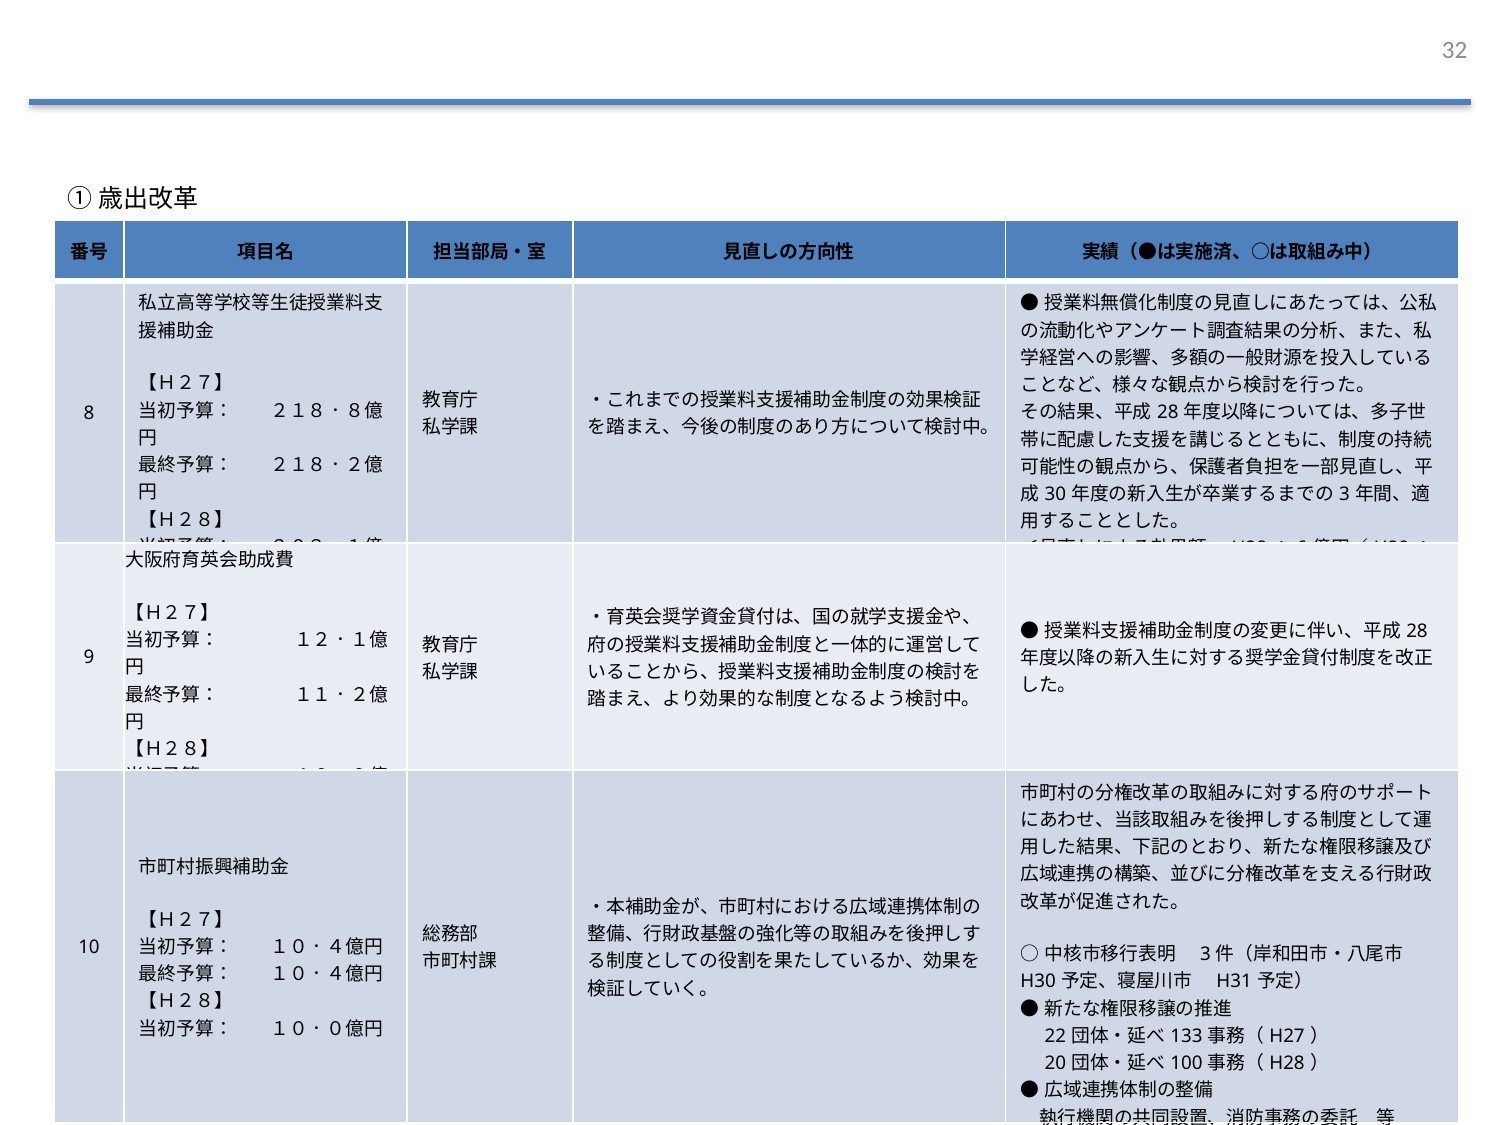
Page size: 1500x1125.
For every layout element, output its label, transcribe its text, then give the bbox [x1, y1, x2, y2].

table_cell 大阪府育英会助成費 【Ｈ２７】 当初予算： １２．１億円 最終予算： １１．２億円 【Ｈ２８】 当初予算： １０．９億円 [125, 544, 406, 769]
table_cell 教育庁 私学課 [408, 544, 572, 769]
table_cell ・本補助金が、市町村における広域連携体制の整備、行財政基盤の強化等の取組みを後押しする制度としての役割を果たしているか、効果を検証していく。 [574, 771, 1005, 1122]
table_header 項目名 [125, 221, 406, 278]
table_cell 総務部 市町村課 [408, 771, 572, 1122]
table_cell ・これまでの授業料支援補助金制度の効果検証を踏まえ、今後の制度のあり方について検討中。 [574, 284, 1005, 542]
table_cell 市町村の分権改革の取組みに対する府のサポートにあわせ、当該取組みを後押しする制度として運用した結果、下記のとおり、新たな権限移譲及び広域連携の構築、並びに分権改革を支える行財政改革が促進された。 ○中核市移行表明 3件（岸和田市・八尾市 H30予定、寝屋川市 H31予定） ●新たな権限移譲の推進 22団体・延べ133事務（H27） 20団体・延べ100事務（H28） ●広域連携体制の整備 執行機関の共同設置、消防事務の委託 等 ●行財政改革の推進 公共施設の統廃合 等 [1006, 771, 1458, 1122]
table_cell 教育庁 私学課 [408, 284, 572, 542]
table_cell ・育英会奨学資金貸付は、国の就学支援金や、府の授業料支援補助金制度と一体的に運営していることから、授業料支援補助金制度の検討を踏まえ、より効果的な制度となるよう検討中。 [574, 544, 1005, 769]
table_cell 市町村振興補助金 【Ｈ２７】 当初予算： １０．４億円 最終予算： １０．４億円 【Ｈ２８】 当初予算： １０．０億円 [125, 771, 406, 1122]
table_header 番号 [55, 221, 123, 278]
table_header 実績（●は実施済、○は取組み中） [1006, 221, 1458, 278]
table_header 見直しの方向性 [574, 221, 1005, 278]
table_cell 8 [55, 284, 123, 542]
text_box 32 [1132, 19, 1483, 79]
table_cell ●授業料支援補助金制度の変更に伴い、平成28年度以降の新入生に対する奨学金貸付制度を改正した。 [1006, 544, 1458, 769]
table_cell 10 [55, 771, 123, 1122]
table_cell 9 [55, 544, 123, 769]
table_cell ●授業料無償化制度の見直しにあたっては、公私の流動化やアンケート調査結果の分析、また、私学経営への影響、多額の一般財源を投入していることなど、様々な観点から検討を行った。 その結果、平成28年度以降については、多子世帯に配慮した支援を講じるとともに、制度の持続可能性の観点から、保護者負担を一部見直し、平成30年度の新入生が卒業するまでの3年間、適用することとした。 ＜見直しによる効果額 H28：6億円／H29：12億円／H30：18億円＞ [1006, 284, 1458, 542]
text_box ①歳出改革 [52, 175, 214, 221]
table_cell 私立高等学校等生徒授業料支援補助金 【Ｈ２７】 当初予算： ２１８．８億円 最終予算： ２１８．２億円 【Ｈ２８】 当初予算： ２０３．１億円 [125, 284, 406, 542]
table_header 担当部局・室 [408, 221, 572, 278]
